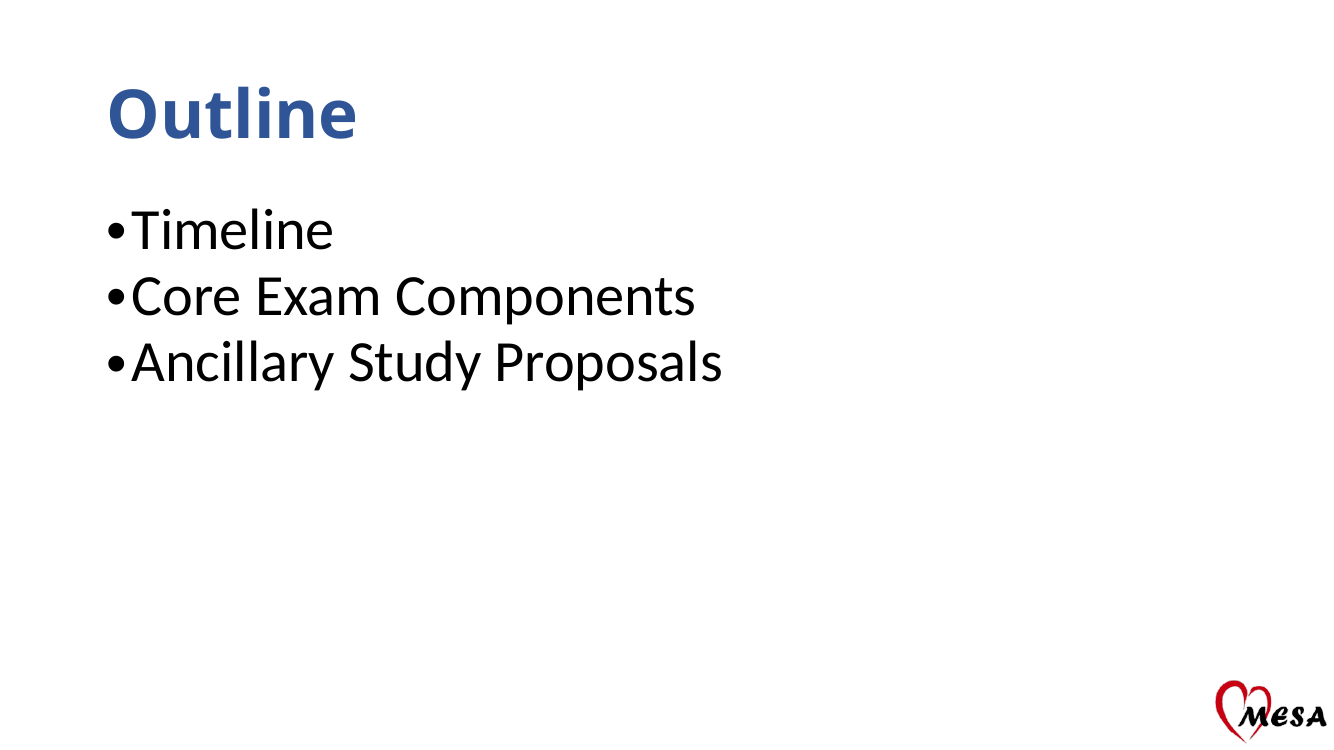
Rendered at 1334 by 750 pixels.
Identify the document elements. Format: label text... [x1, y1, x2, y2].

list Timeline Core Exam Components Ancillary Study Proposals [91, 199, 1242, 676]
title Outline [91, 64, 773, 163]
picture [1211, 675, 1332, 750]
